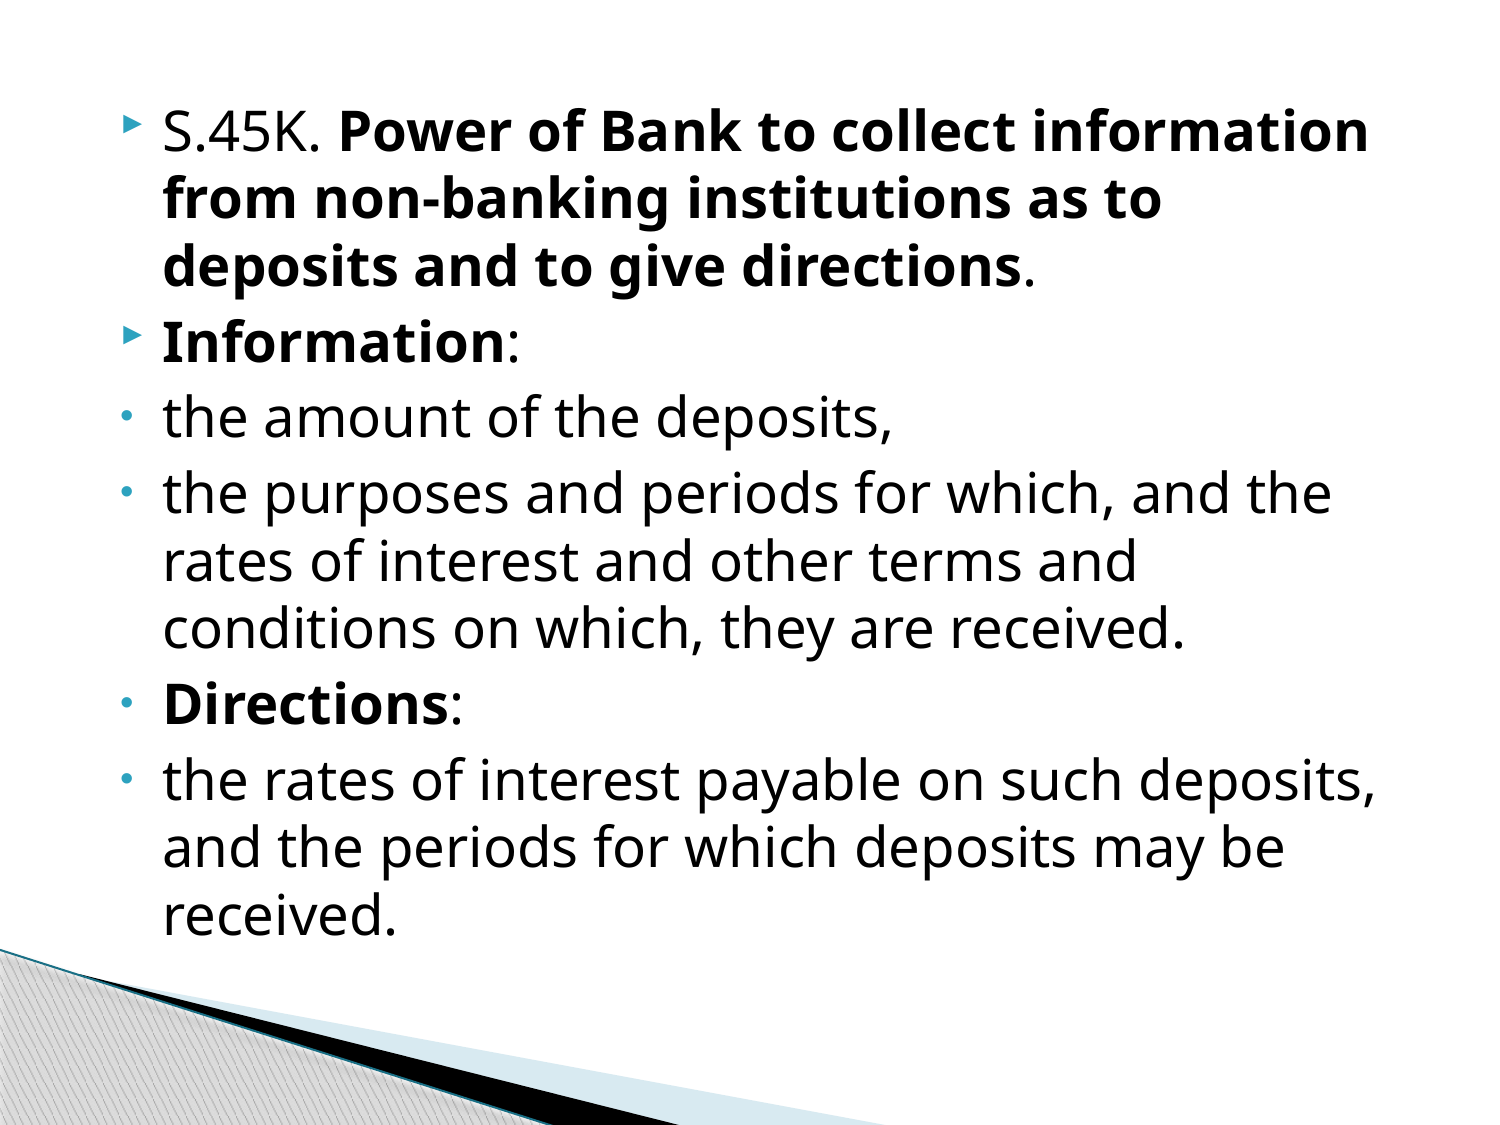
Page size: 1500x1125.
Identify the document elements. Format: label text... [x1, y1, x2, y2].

list S.45K. Power of Bank to collect information from non-banking institutions as to deposits and to give directions. Information: the amount of the deposits, the purposes and periods for which, and the rates of interest and other terms and conditions on which, they are received. Directions: the rates of interest payable on such deposits, and the periods for which deposits may be received. [87, 87, 1425, 963]
